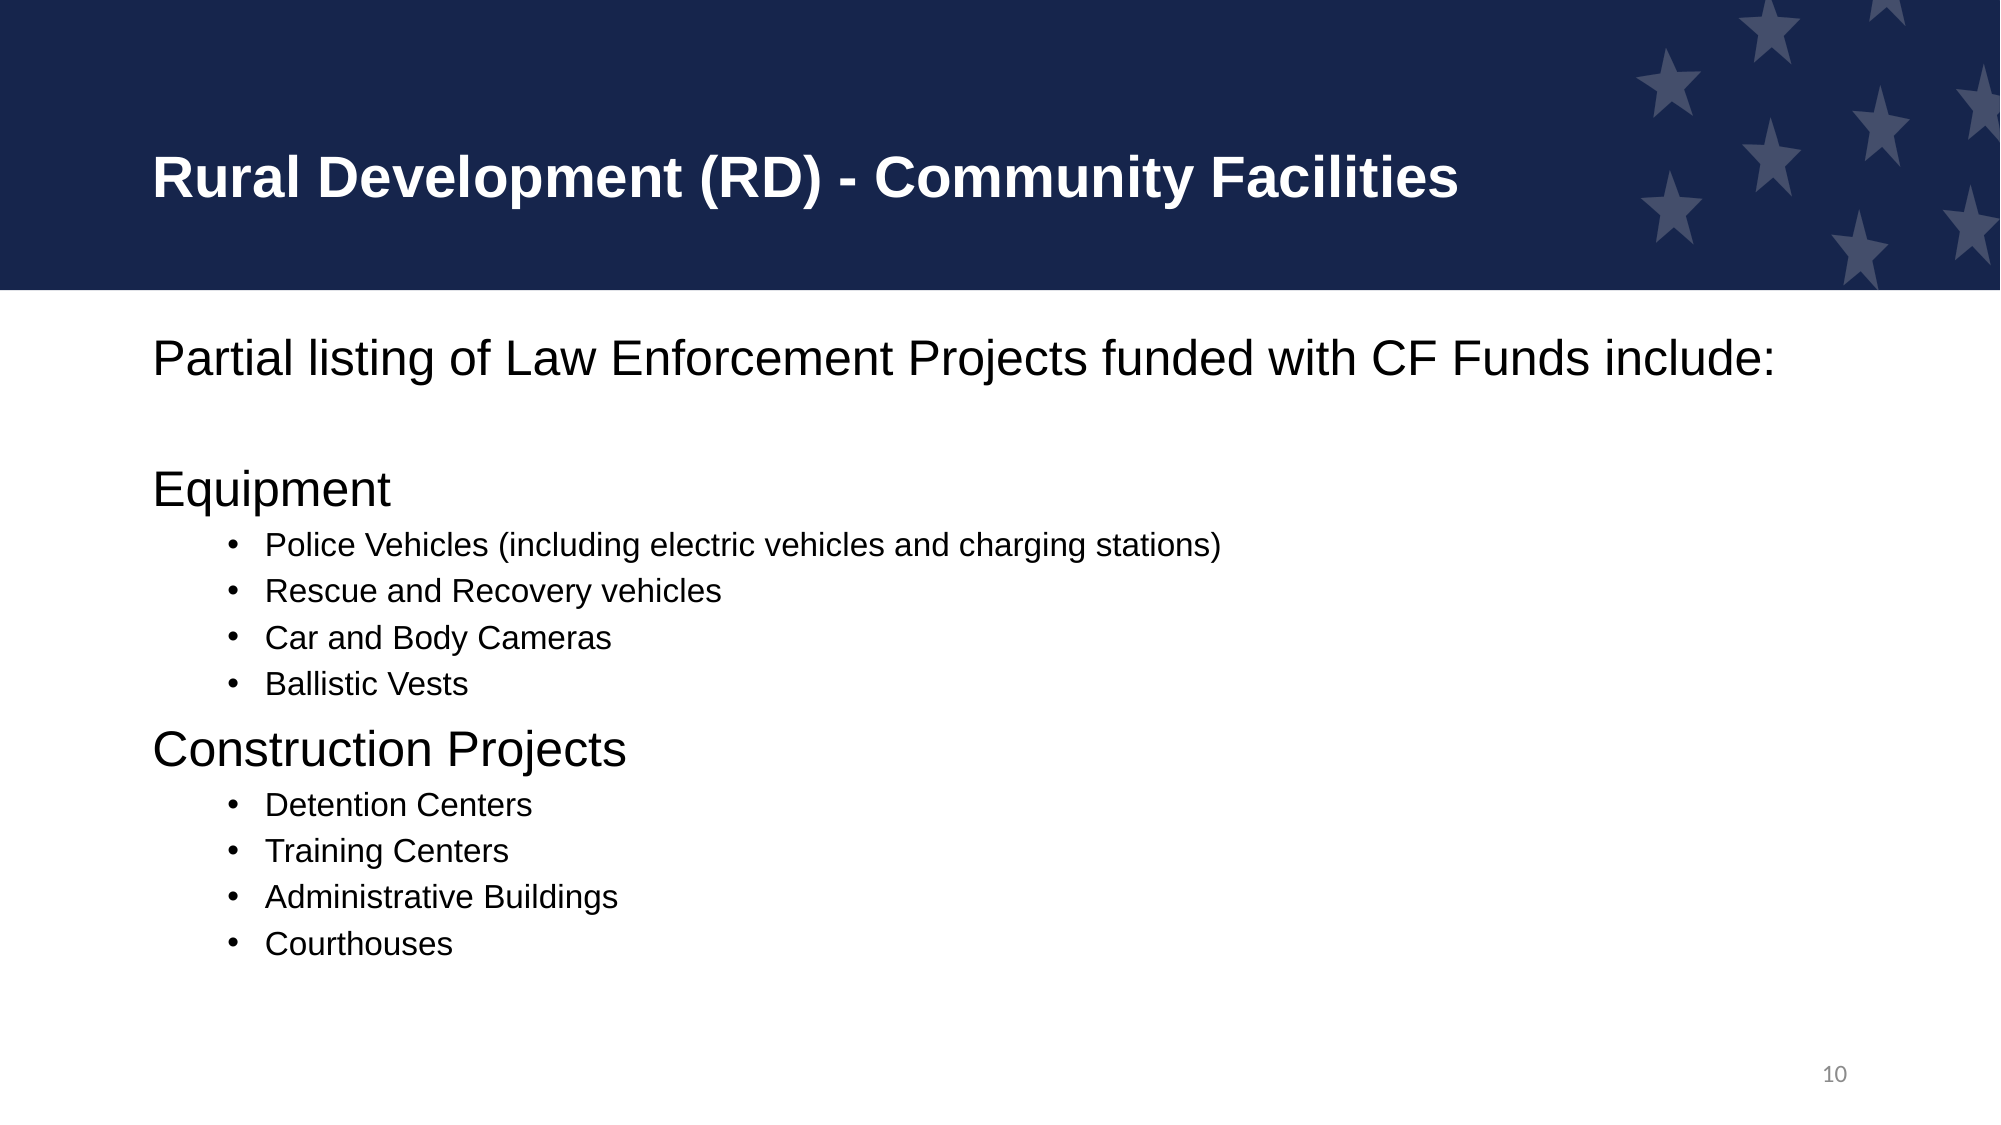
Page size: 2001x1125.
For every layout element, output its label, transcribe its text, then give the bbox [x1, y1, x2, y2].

slide_number 10 [1412, 1042, 1863, 1103]
title Rural Development (RD) - Community Facilities [137, 69, 1863, 288]
picture [1589, 0, 2000, 291]
list Partial listing of Law Enforcement Projects funded with CF Funds include: Equipment Police Vehicles (including electric vehicles and charging stations) Rescue and Recovery vehicles Car and Body Cameras Ballistic Vests Construction Projects Detention Centers Training Centers Administrative Buildings Courthouses [137, 324, 1863, 1056]
